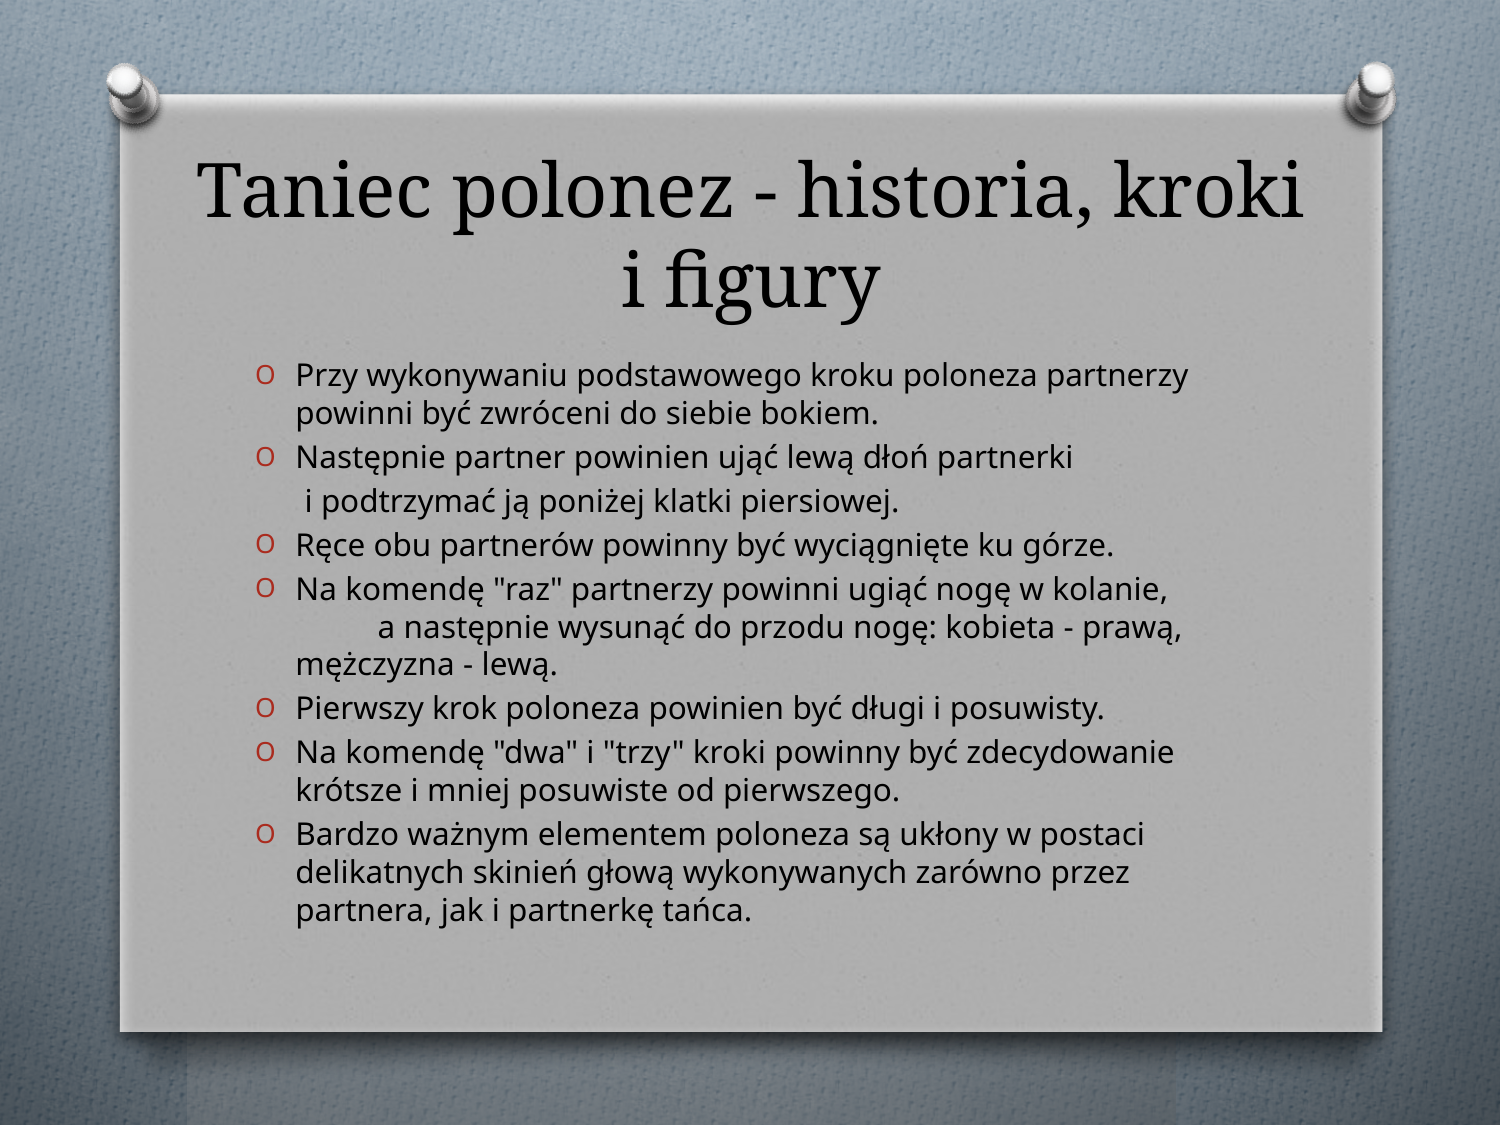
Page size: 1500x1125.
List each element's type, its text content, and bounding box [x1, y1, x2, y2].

list Przy wykonywaniu podstawowego kroku poloneza partnerzy powinni być zwróceni do siebie bokiem. Następnie partner powinien ująć lewą dłoń partnerki i podtrzymać ją poniżej klatki piersiowej. Ręce obu partnerów powinny być wyciągnięte ku górze. Na komendę "raz" partnerzy powinni ugiąć nogę w kolanie, a następnie wysunąć do przodu nogę: kobieta - prawą, mężczyzna - lewą. Pierwszy krok poloneza powinien być długi i posuwisty. Na komendę "dwa" i "trzy" kroki powinny być zdecydowanie krótsze i mniej posuwiste od pierwszego. Bardzo ważnym elementem poloneza są ukłony w postaci delikatnych skinień głową wykonywanych zarówno przez partnera, jak i partnerkę tańca. [240, 347, 1257, 939]
picture [75, 29, 198, 153]
picture [1317, 35, 1439, 156]
title Taniec polonez - historia, kroki i figury [179, 134, 1323, 332]
